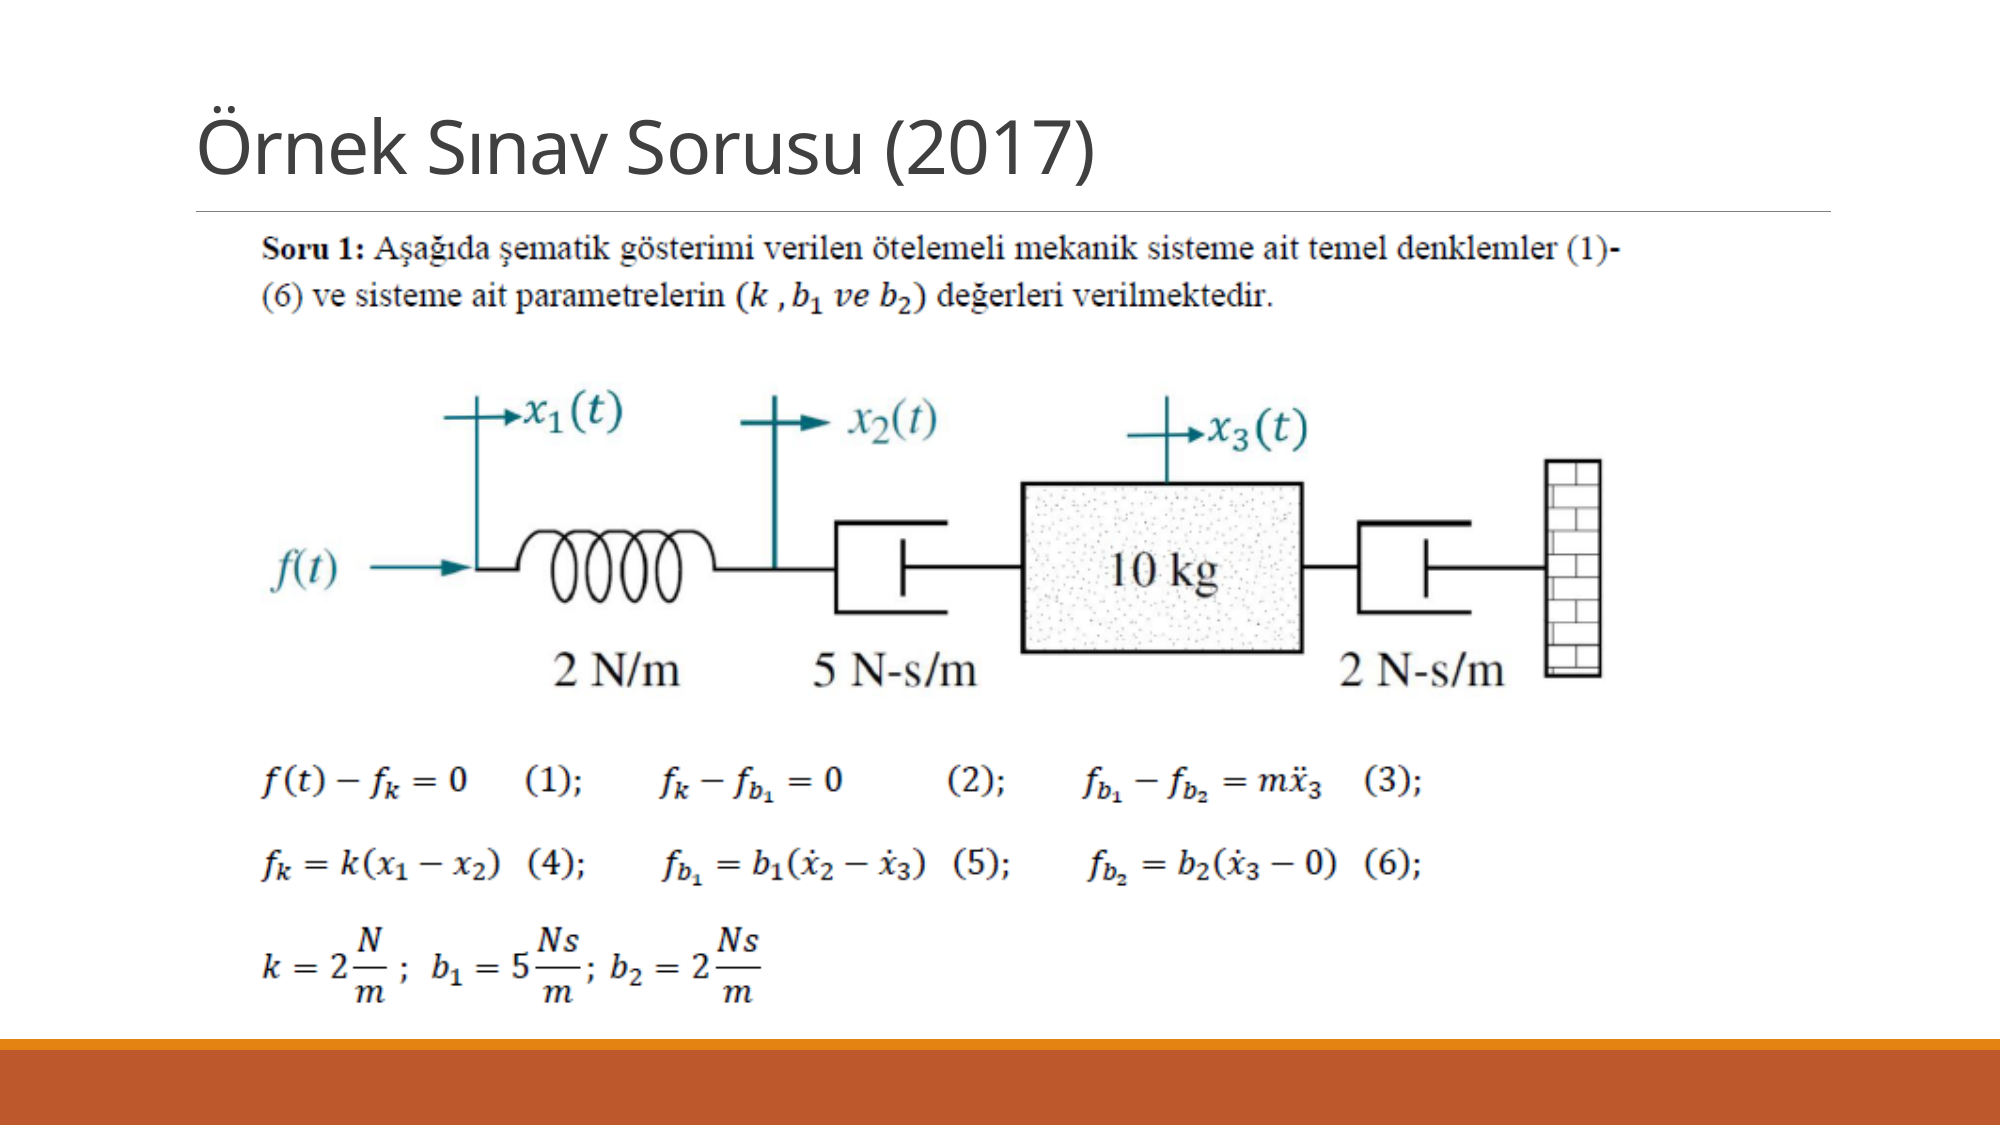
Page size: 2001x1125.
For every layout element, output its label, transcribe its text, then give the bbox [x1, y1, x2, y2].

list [219, 219, 1676, 1018]
title Örnek Sınav Sorusu (2017) [180, 47, 1830, 197]
